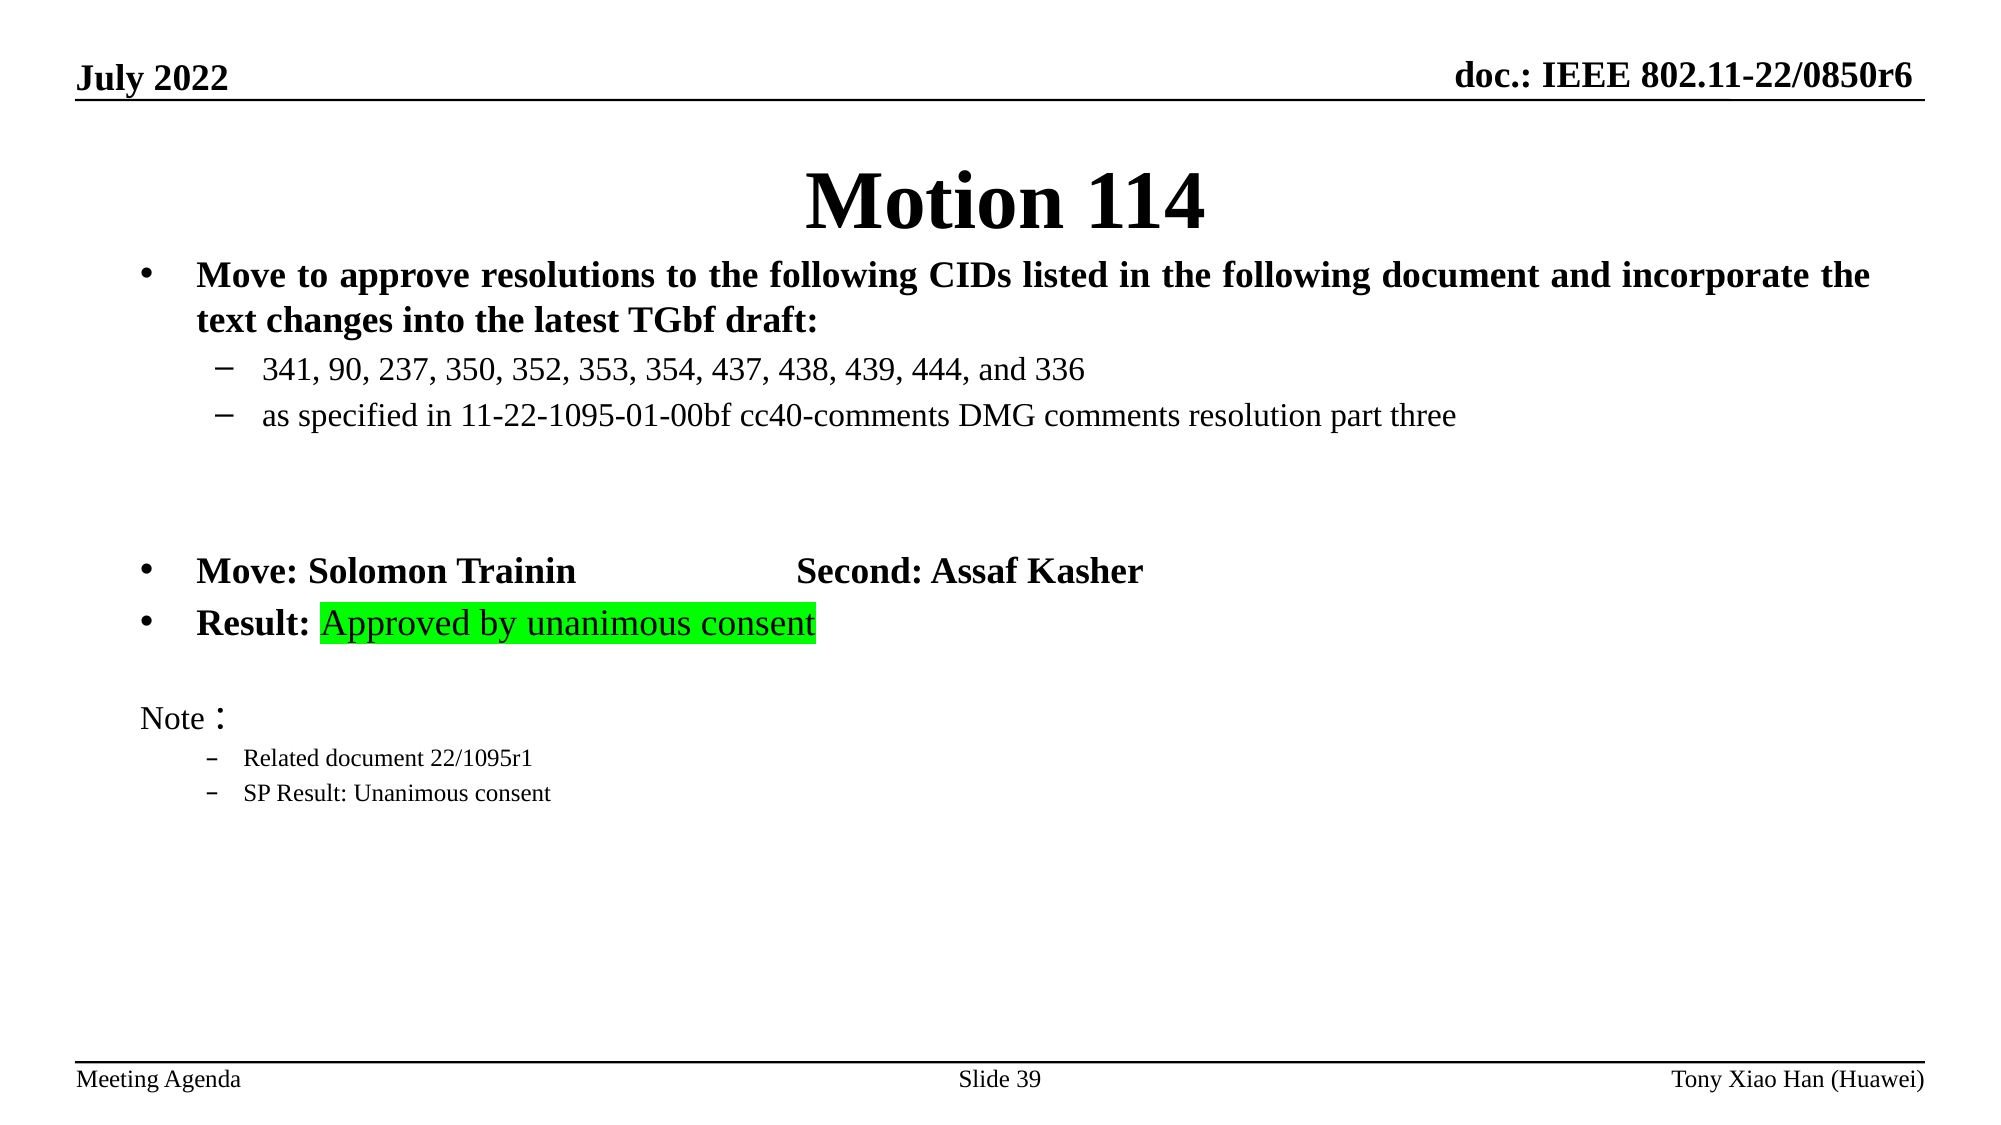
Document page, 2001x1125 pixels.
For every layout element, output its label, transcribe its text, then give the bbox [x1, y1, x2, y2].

text_box Move to approve resolutions to the following CIDs listed in the following document and incorporate the text changes into the latest TGbf draft: 341, 90, 237, 350, 352, 353, 354, 437, 438, 439, 444, and 336 as specified in 11-22-1095-01-00bf cc40-comments DMG comments resolution part three Move: Solomon Trainin Second: Assaf Kasher Result: Approved by unanimous consent Note： Related document 22/1095r1 SP Result: Unanimous consent [125, 212, 1888, 900]
text_box Motion 114 [368, 137, 1644, 212]
